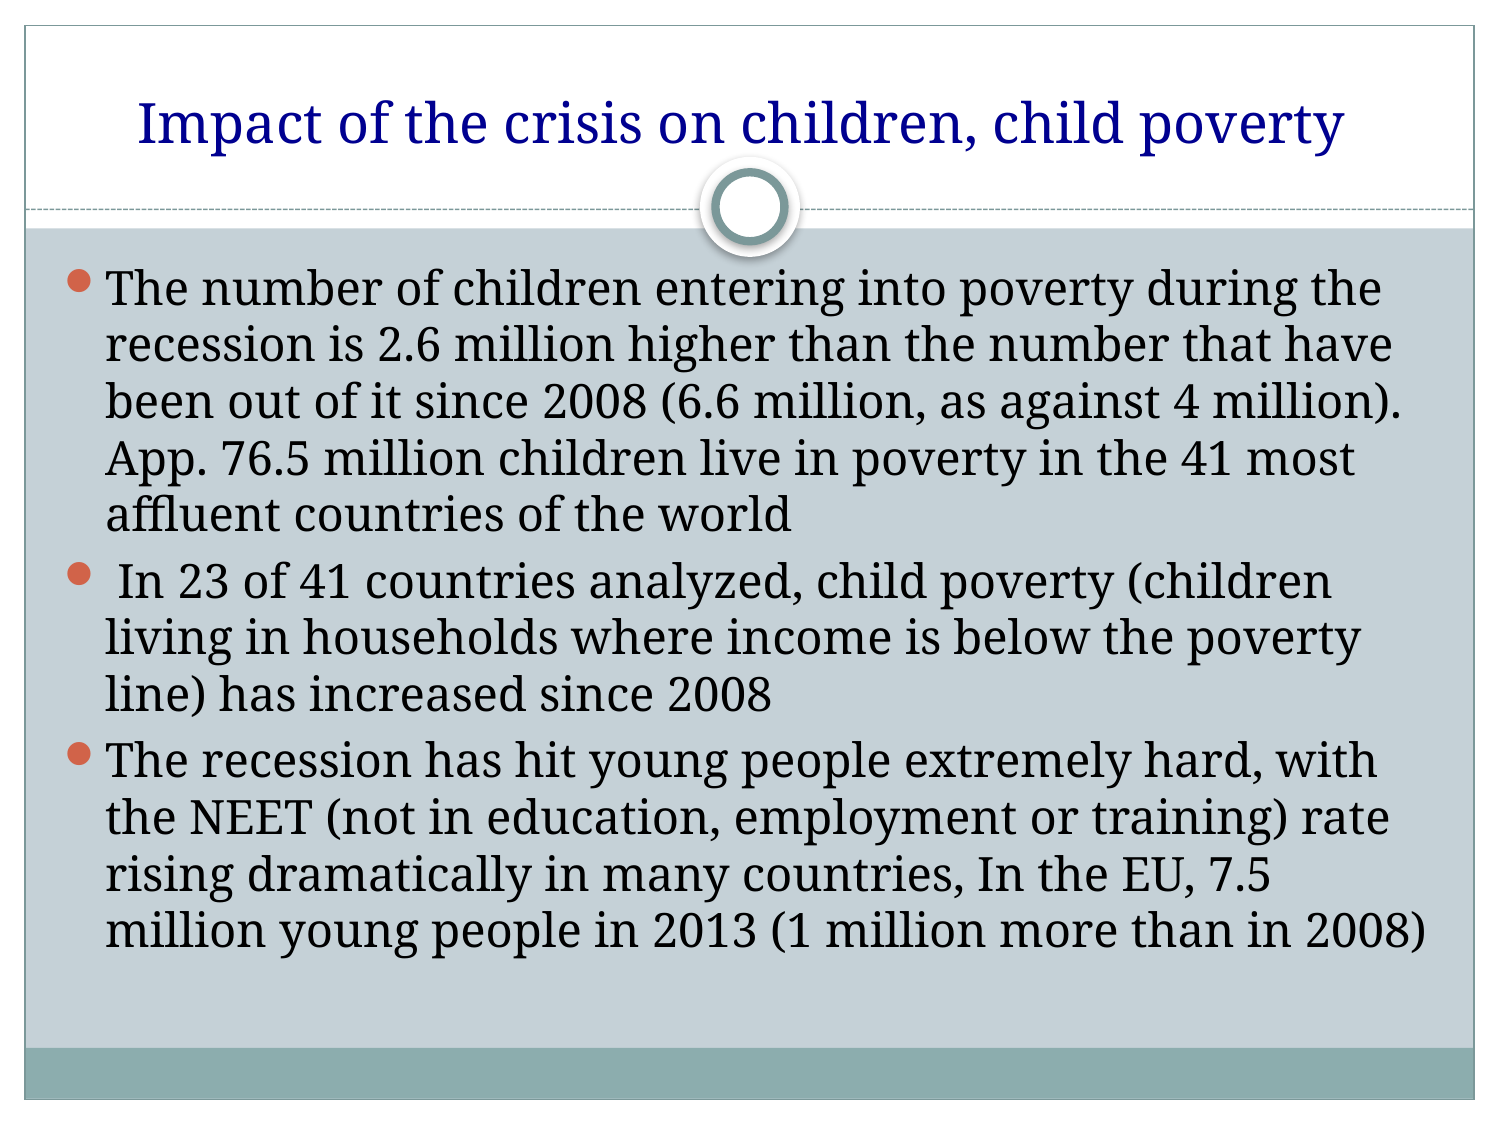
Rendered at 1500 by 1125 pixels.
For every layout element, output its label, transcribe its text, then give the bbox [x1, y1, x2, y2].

list The number of children entering into poverty during the recession is 2.6 million higher than the number that have been out of it since 2008 (6.6 million, as against 4 million). App. 76.5 million children live in poverty in the 41 most affluent countries of the world In 23 of 41 countries analyzed, child poverty (children living in households where income is below the poverty line) has increased since 2008 The recession has hit young people extremely hard, with the NEET (not in education, employment or training) rate rising dramatically in many countries, In the EU, 7.5 million young people in 2013 (1 million more than in 2008) [49, 250, 1445, 1001]
title Impact of the crisis on children, child poverty [49, 37, 1450, 162]
